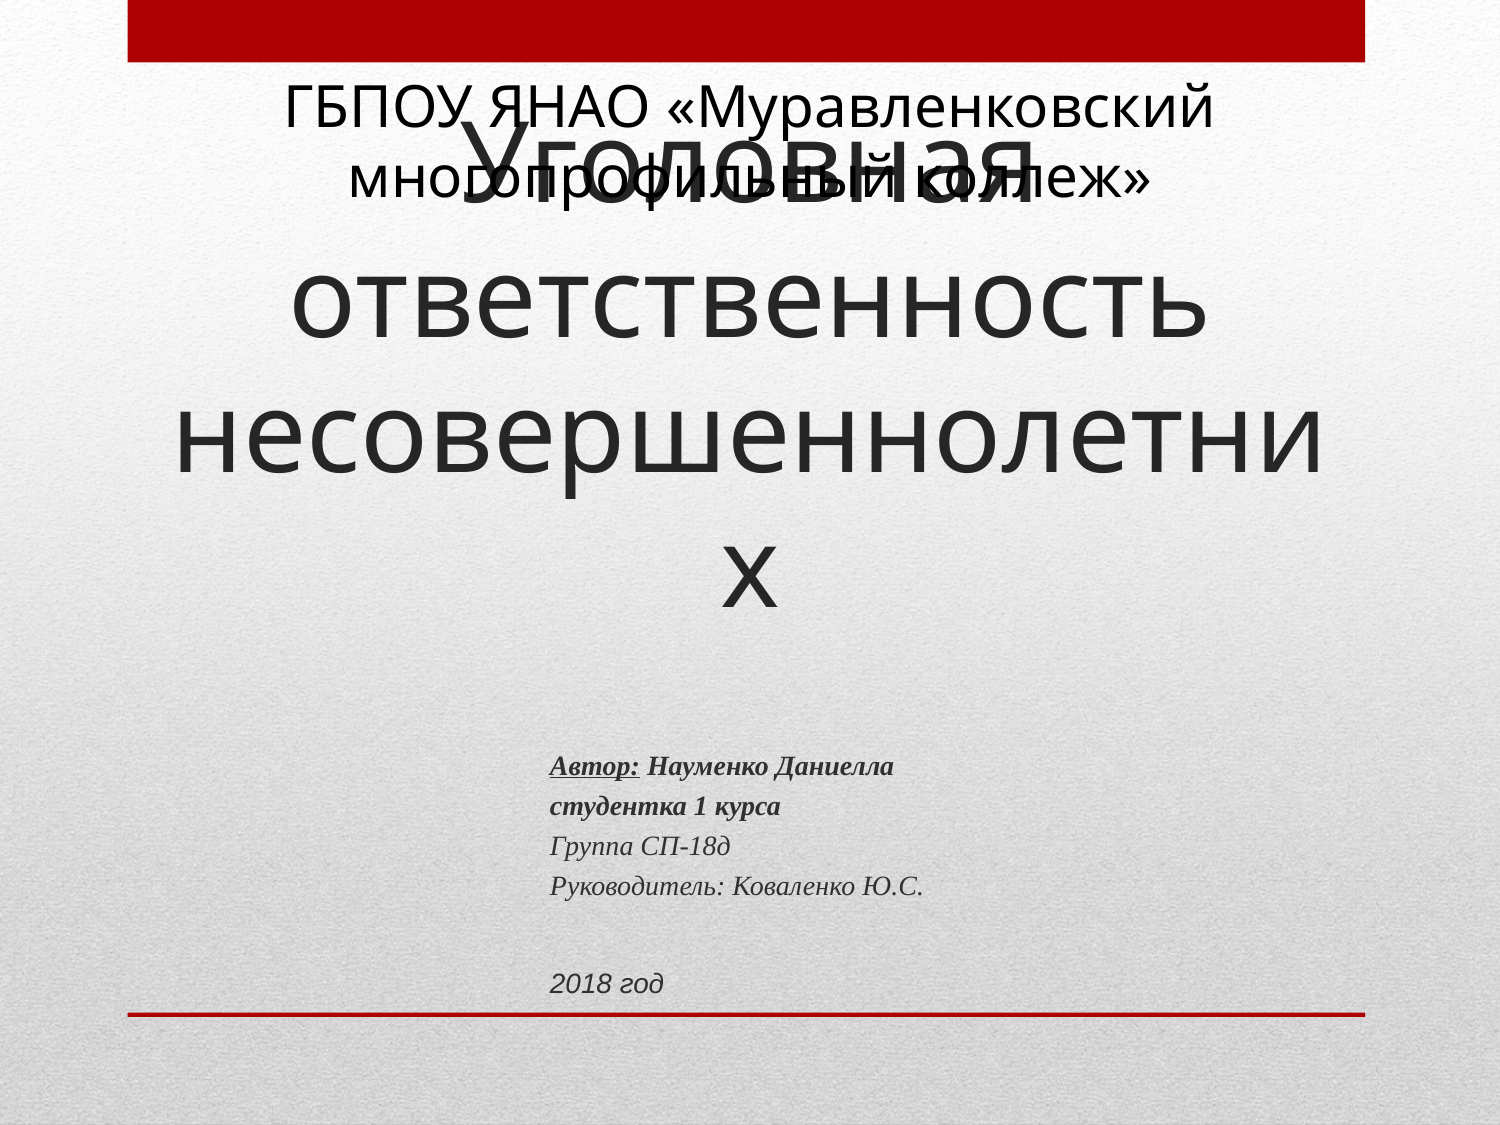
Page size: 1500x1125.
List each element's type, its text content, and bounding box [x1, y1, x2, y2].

text_box ГБПОУ ЯНАО «Муравленковский многопрофильный коллеж» [174, 62, 1325, 217]
title Уголовная ответственность несовершеннолетних [131, 200, 1369, 638]
list Автор: Науменко Даниелла студентка 1 курса Группа СП-18д Руководитель: Коваленко Ю.С. 2018 год [525, 687, 1450, 1013]
